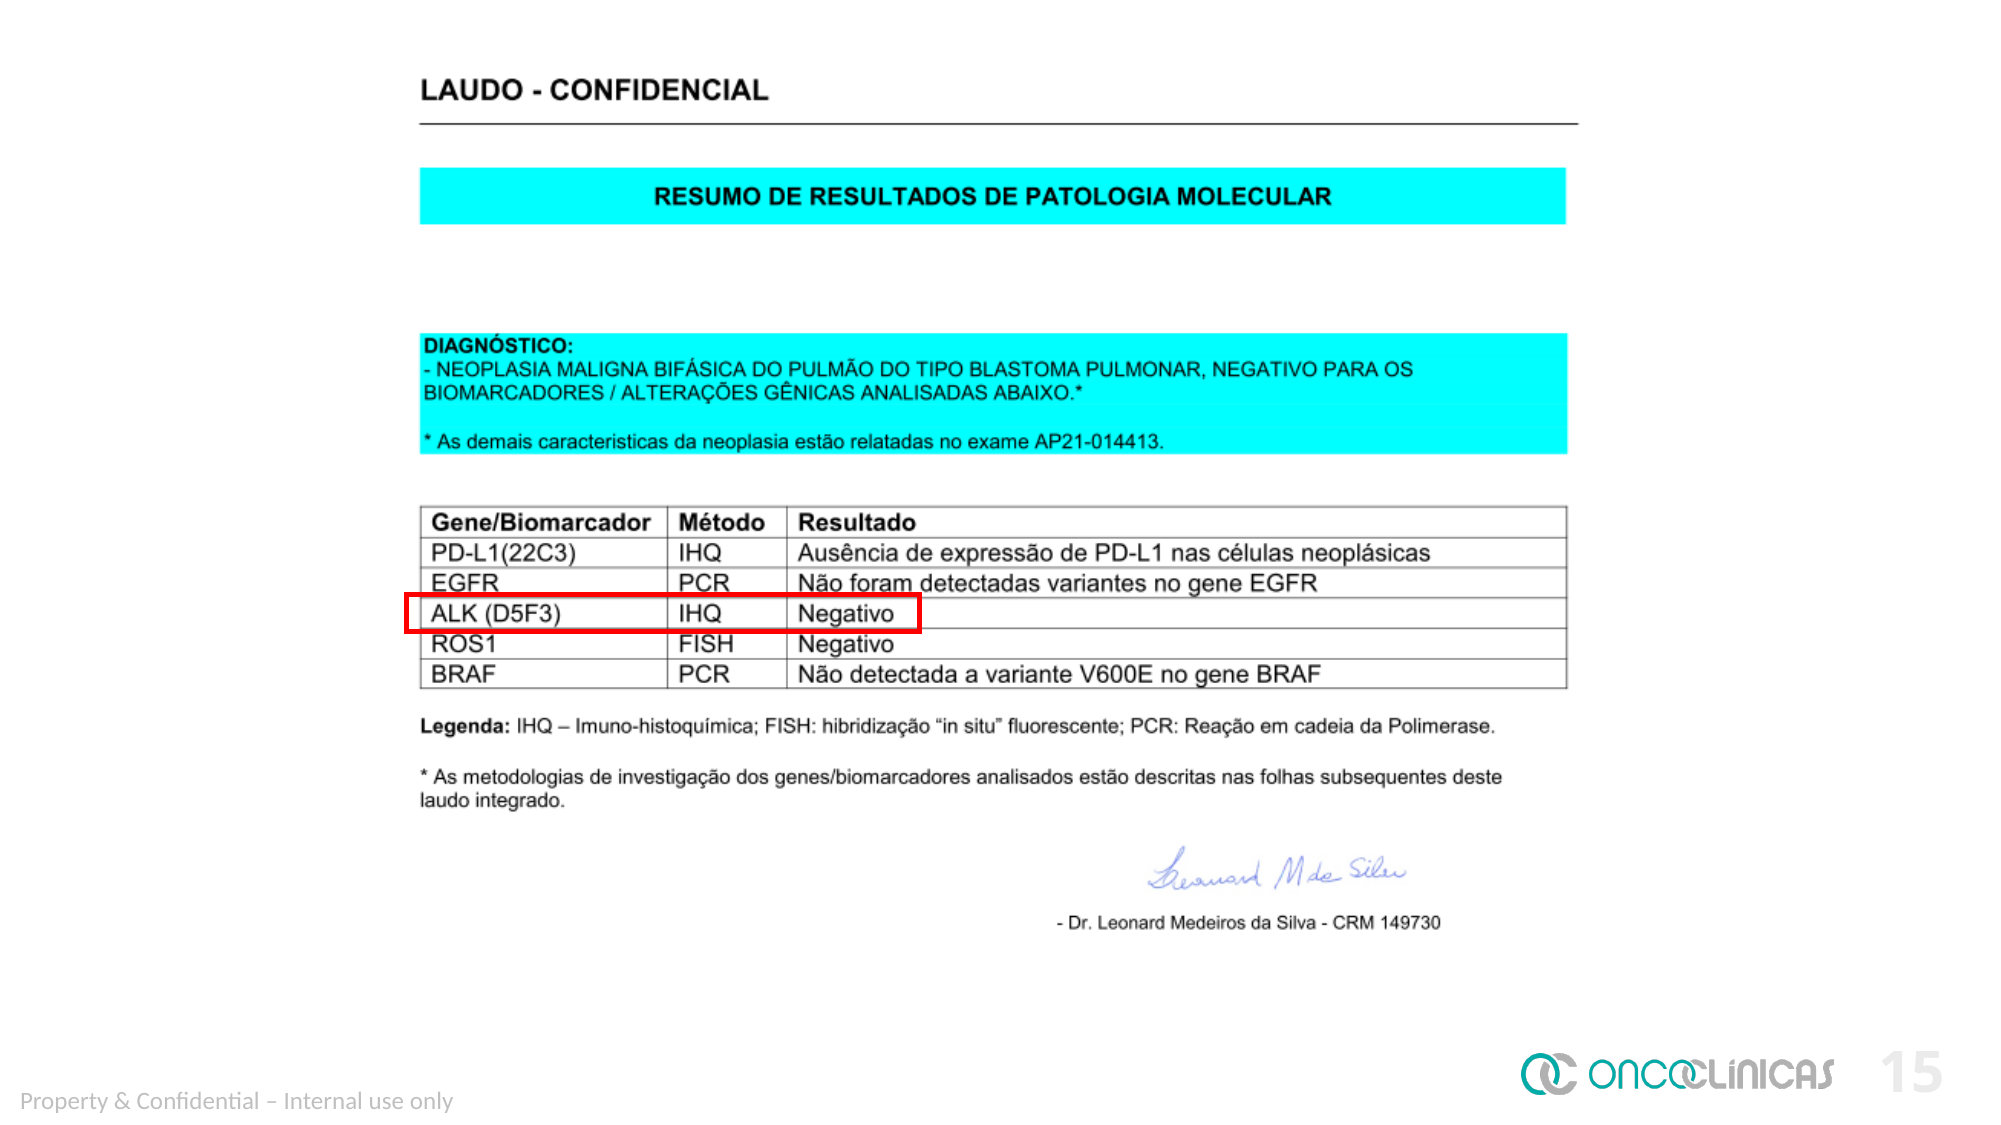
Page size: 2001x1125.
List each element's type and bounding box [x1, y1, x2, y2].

picture [406, 41, 1594, 968]
